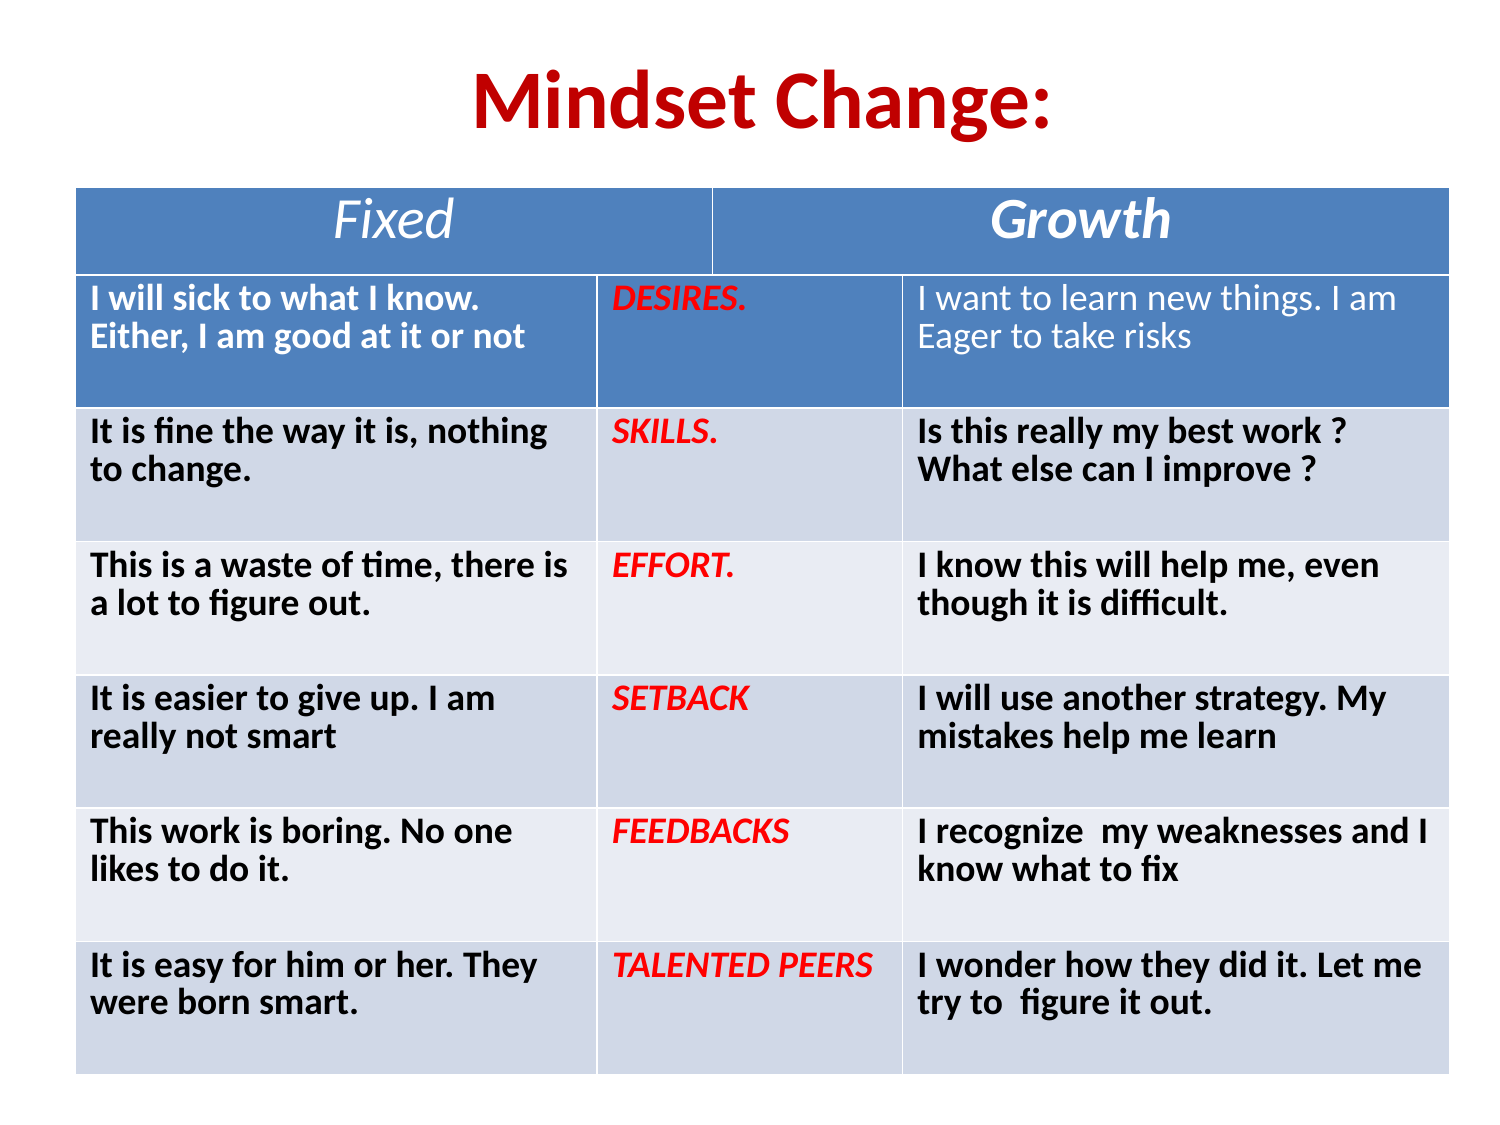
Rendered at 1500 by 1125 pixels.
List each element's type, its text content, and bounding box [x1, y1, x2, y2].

table_cell EFFORT. [598, 542, 902, 674]
table_cell This is a waste of time, there is a lot to figure out. [76, 542, 596, 674]
table_cell I know this will help me, even though it is difficult. [903, 542, 1449, 674]
table_header DESIRES. [598, 276, 902, 407]
table_cell It is easier to give up. I am really not smart [76, 676, 596, 807]
table_cell This work is boring. No one likes to do it. [76, 809, 596, 941]
table_header I will sick to what I know. Either, I am good at it or not [76, 276, 596, 407]
table_cell It is fine the way it is, nothing to change. [76, 409, 596, 541]
table_header I want to learn new things. I am Eager to take risks [903, 276, 1449, 407]
table_cell I wonder how they did it. Let me try to figure it out. [903, 942, 1449, 1074]
table_cell TALENTED PEERS [598, 942, 902, 1074]
table_cell SKILLS. [598, 409, 902, 541]
table_cell Is this really my best work ? What else can I improve ? [903, 409, 1449, 541]
table_header Growth [713, 188, 1449, 274]
table_cell I recognize my weaknesses and I know what to fix [903, 809, 1449, 941]
table_cell I will use another strategy. My mistakes help me learn [903, 676, 1449, 807]
table_header Fixed [76, 188, 712, 274]
text_box Mindset Change: [75, 37, 1450, 153]
table_cell It is easy for him or her. They were born smart. [76, 942, 596, 1074]
table_cell SETBACK [598, 676, 902, 807]
table_cell FEEDBACKS [598, 809, 902, 941]
